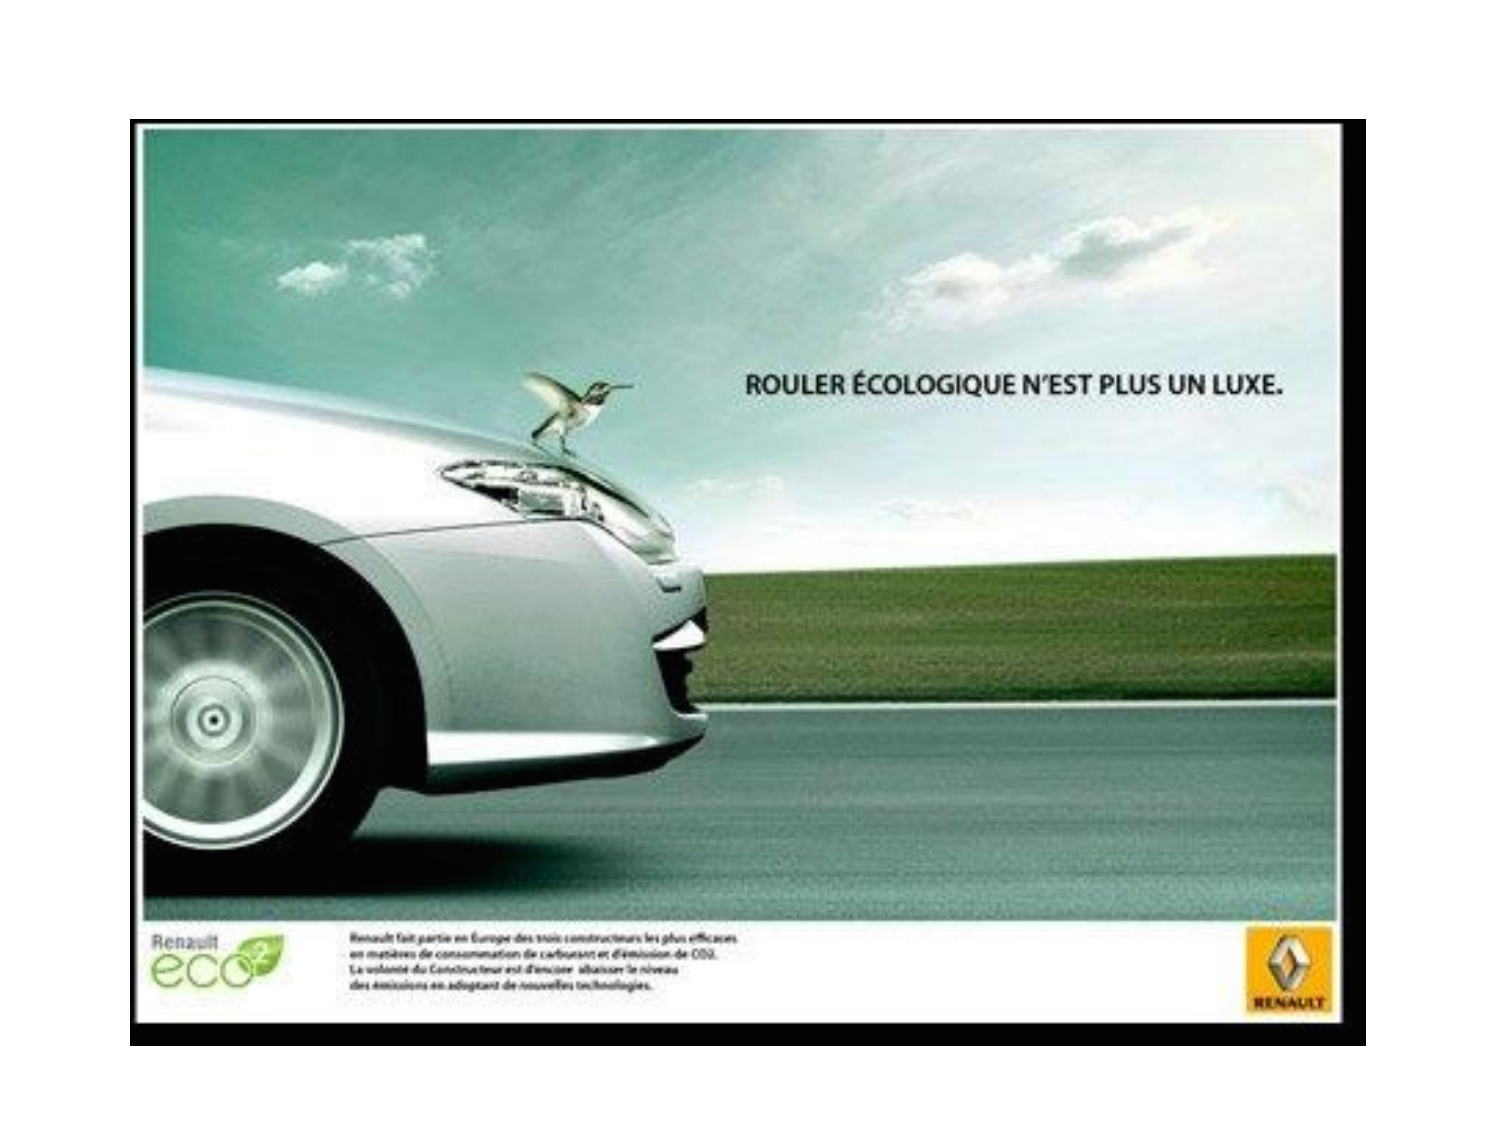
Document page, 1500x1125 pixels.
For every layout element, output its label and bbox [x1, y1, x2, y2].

picture [130, 119, 1366, 1047]
